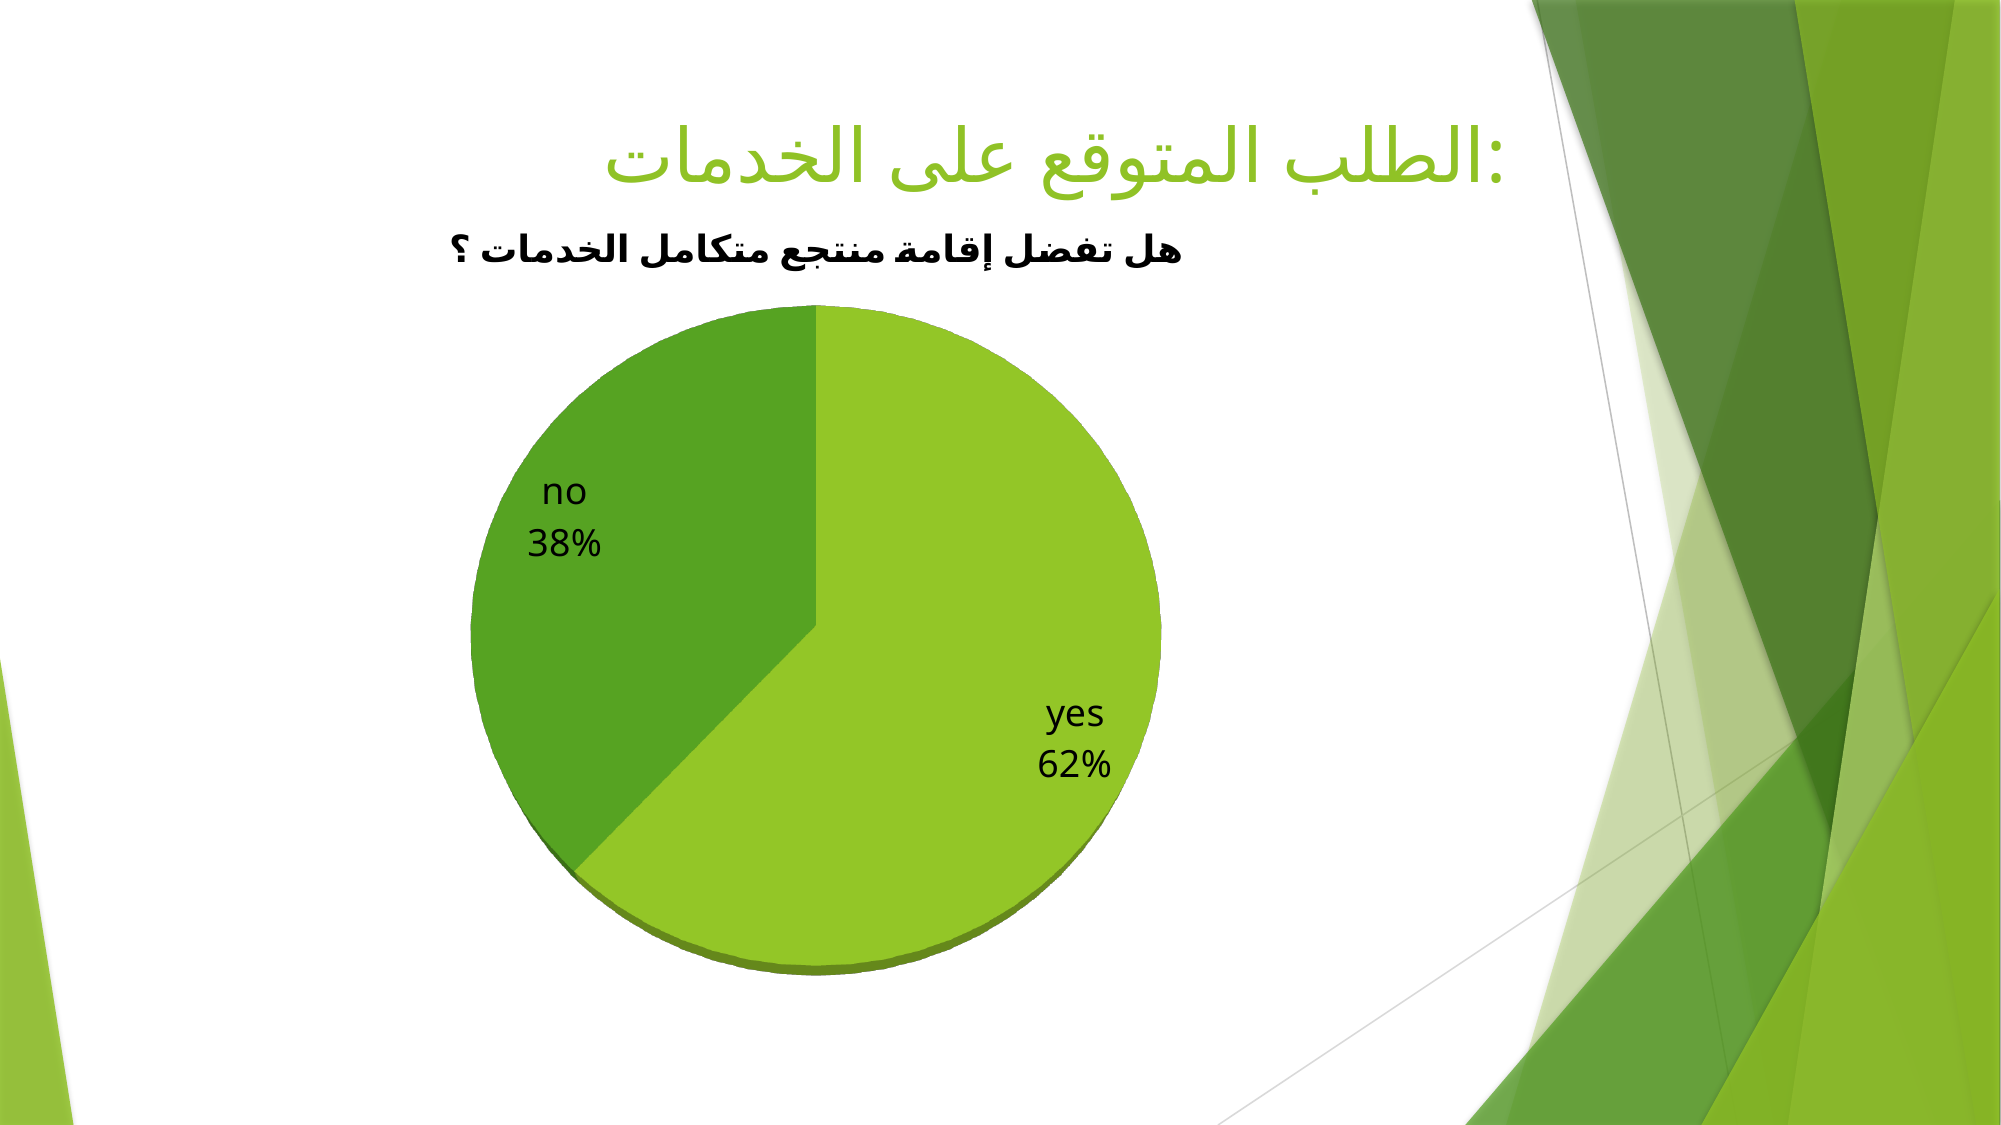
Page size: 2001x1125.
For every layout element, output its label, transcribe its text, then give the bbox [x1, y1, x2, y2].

title الطلب المتوقع على الخدمات: [111, 99, 1522, 192]
chart [110, 192, 1522, 992]
